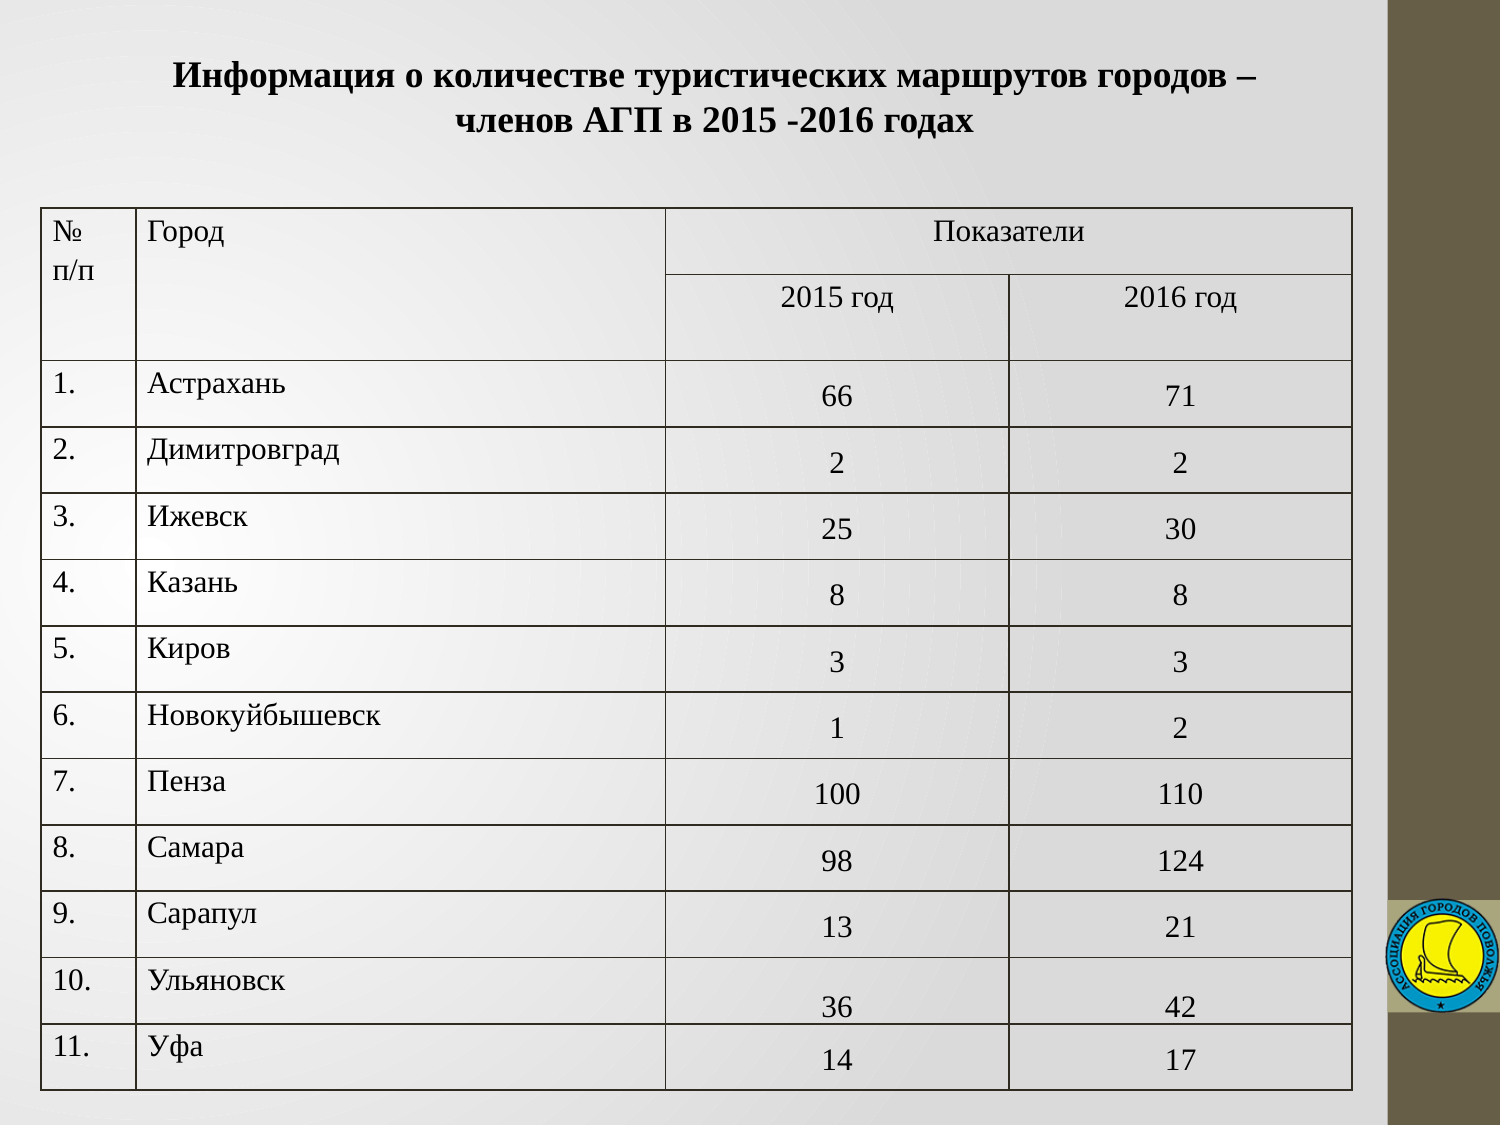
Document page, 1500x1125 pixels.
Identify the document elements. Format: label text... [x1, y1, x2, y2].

table_cell 8 [666, 560, 1008, 625]
table_cell Киров [137, 627, 665, 691]
table_cell 2015 год [666, 275, 1008, 360]
table_cell 100 [666, 759, 1008, 824]
table_cell 3 [1010, 627, 1351, 691]
table_cell Самара [137, 826, 665, 890]
table_cell 1. [42, 361, 135, 426]
table_cell Астрахань [137, 361, 665, 426]
table_cell 66 [666, 361, 1008, 426]
table_cell 17 [1010, 1025, 1351, 1089]
table_cell 1 [666, 693, 1008, 758]
table_cell 2 [1010, 693, 1351, 758]
text_box Информация о количестве туристических маршрутов городов – членов АГП в 2015 -2016 годах [123, 42, 1306, 148]
table_cell Сарапул [137, 892, 665, 957]
table_cell 21 [1010, 892, 1351, 957]
table_cell Ульяновск [137, 958, 665, 1023]
table_cell 3 [666, 627, 1008, 691]
table_cell 8. [42, 826, 135, 890]
table_cell 14 [666, 1025, 1008, 1089]
table_cell 5. [42, 627, 135, 691]
table_cell 25 [666, 494, 1008, 559]
table_cell Казань [137, 560, 665, 625]
table_cell 2 [666, 428, 1008, 492]
table_header Показатели [666, 209, 1351, 274]
table_cell 42 [1010, 958, 1351, 1023]
table_cell 30 [1010, 494, 1351, 559]
table_cell 71 [1010, 361, 1351, 426]
table_cell Пенза [137, 759, 665, 824]
table_cell 4. [42, 560, 135, 625]
table_header Город [137, 209, 665, 360]
table_cell 36 [666, 958, 1008, 1023]
table_cell Новокуйбышевск [137, 693, 665, 758]
table_cell 6. [42, 693, 135, 758]
table_cell 124 [1010, 826, 1351, 890]
table_cell 98 [666, 826, 1008, 890]
table_cell Ижевск [137, 494, 665, 559]
table_cell 110 [1010, 759, 1351, 824]
table_cell 2 [1010, 428, 1351, 492]
table_cell 3. [42, 494, 135, 559]
table_cell 7. [42, 759, 135, 824]
table_cell 9. [42, 892, 135, 957]
table_cell Уфа [137, 1025, 665, 1089]
table_cell Димитровград [137, 428, 665, 492]
table_cell 10. [42, 958, 135, 1023]
table_cell 8 [1010, 560, 1351, 625]
table_header № п/п [42, 209, 135, 360]
table_cell 2016 год [1010, 275, 1351, 360]
picture [1383, 897, 1500, 1014]
table_cell 11. [42, 1025, 135, 1089]
table_cell 2. [42, 428, 135, 492]
table_cell 13 [666, 892, 1008, 957]
